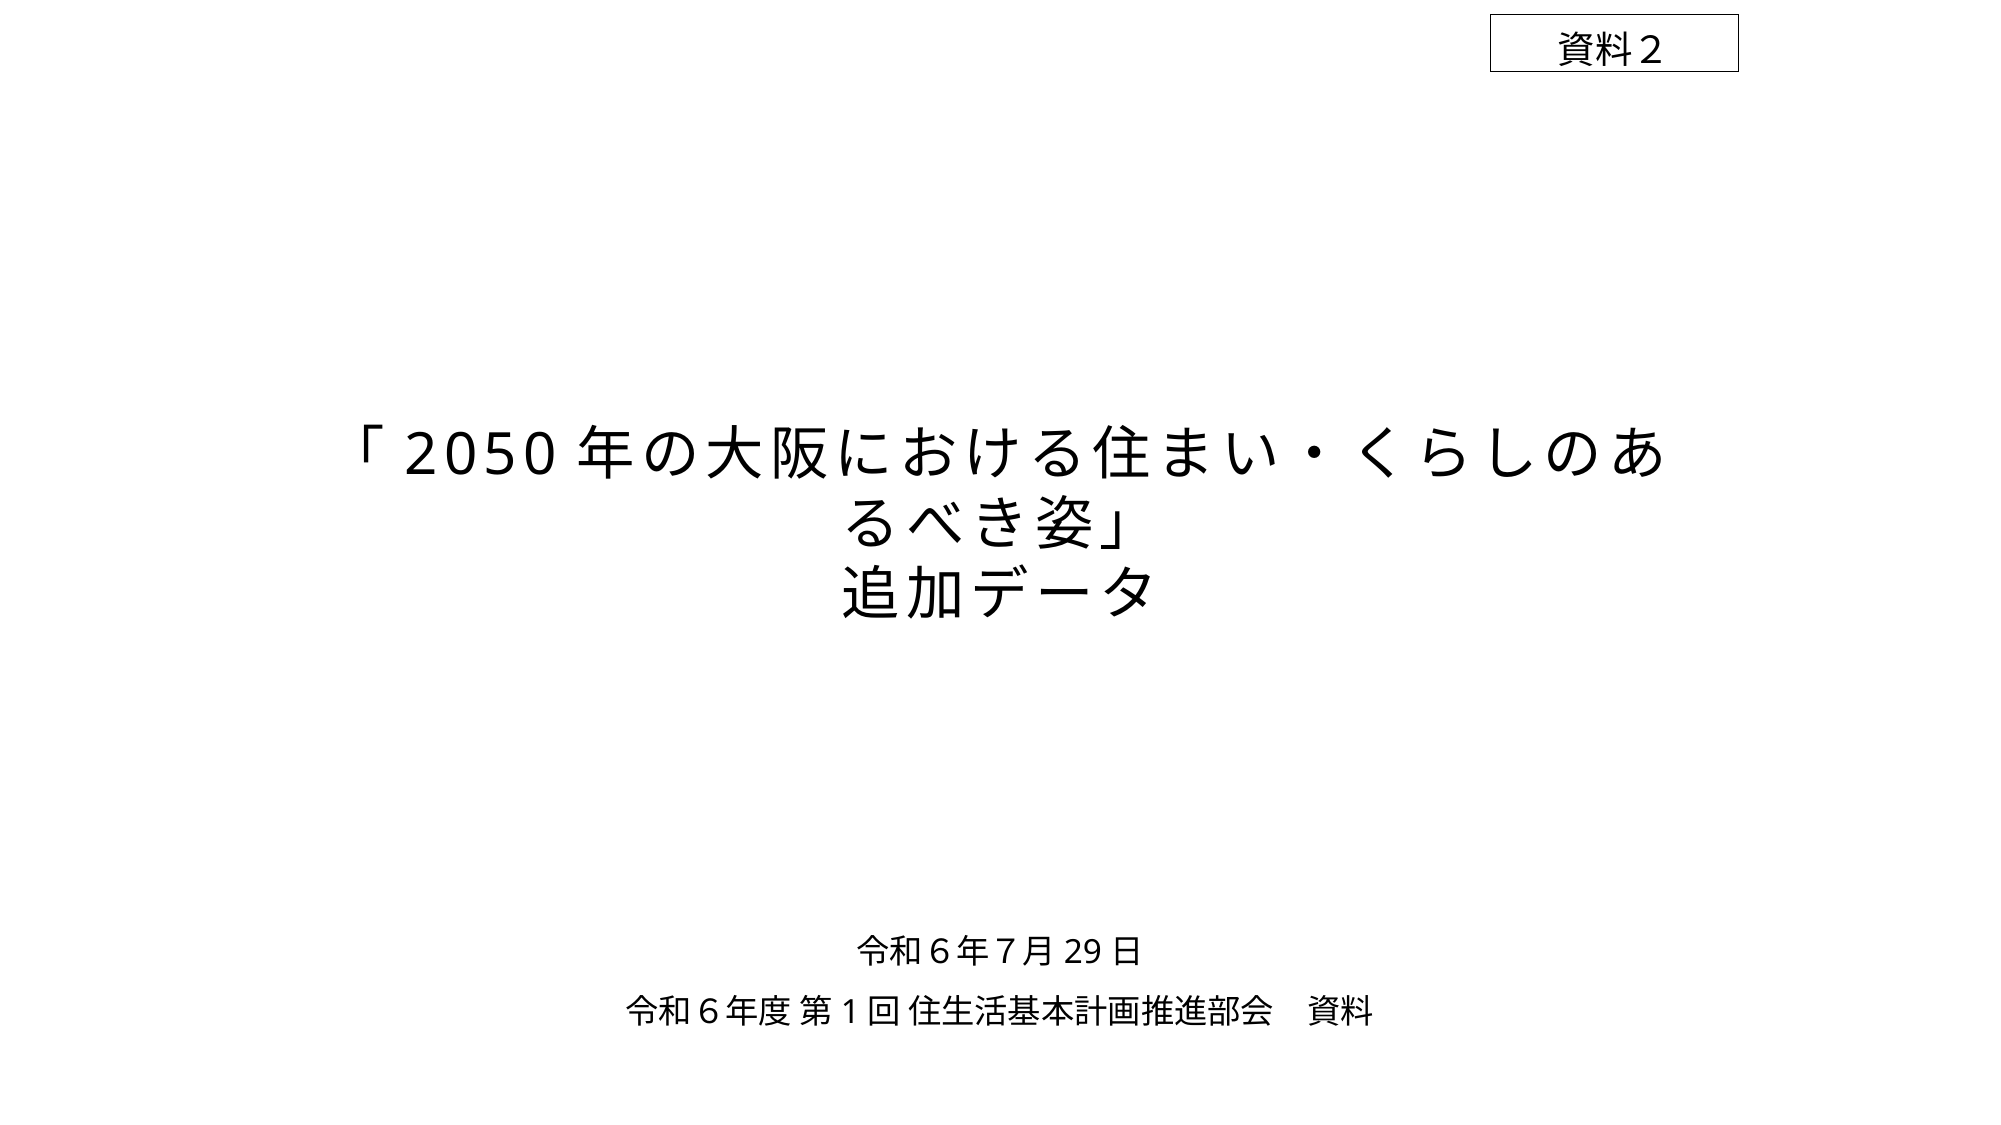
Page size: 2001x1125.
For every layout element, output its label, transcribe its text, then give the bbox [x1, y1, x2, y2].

text_box 資料２ [1490, 14, 1739, 72]
text_box 令和６年７月29日 令和６年度 第1回 住生活基本計画推進部会 資料 [503, 905, 1496, 1035]
text_box [364, 496, 1636, 628]
text_box 「2050年の大阪における住まい・くらしのあるべき姿」 追加データ [297, 408, 1703, 644]
